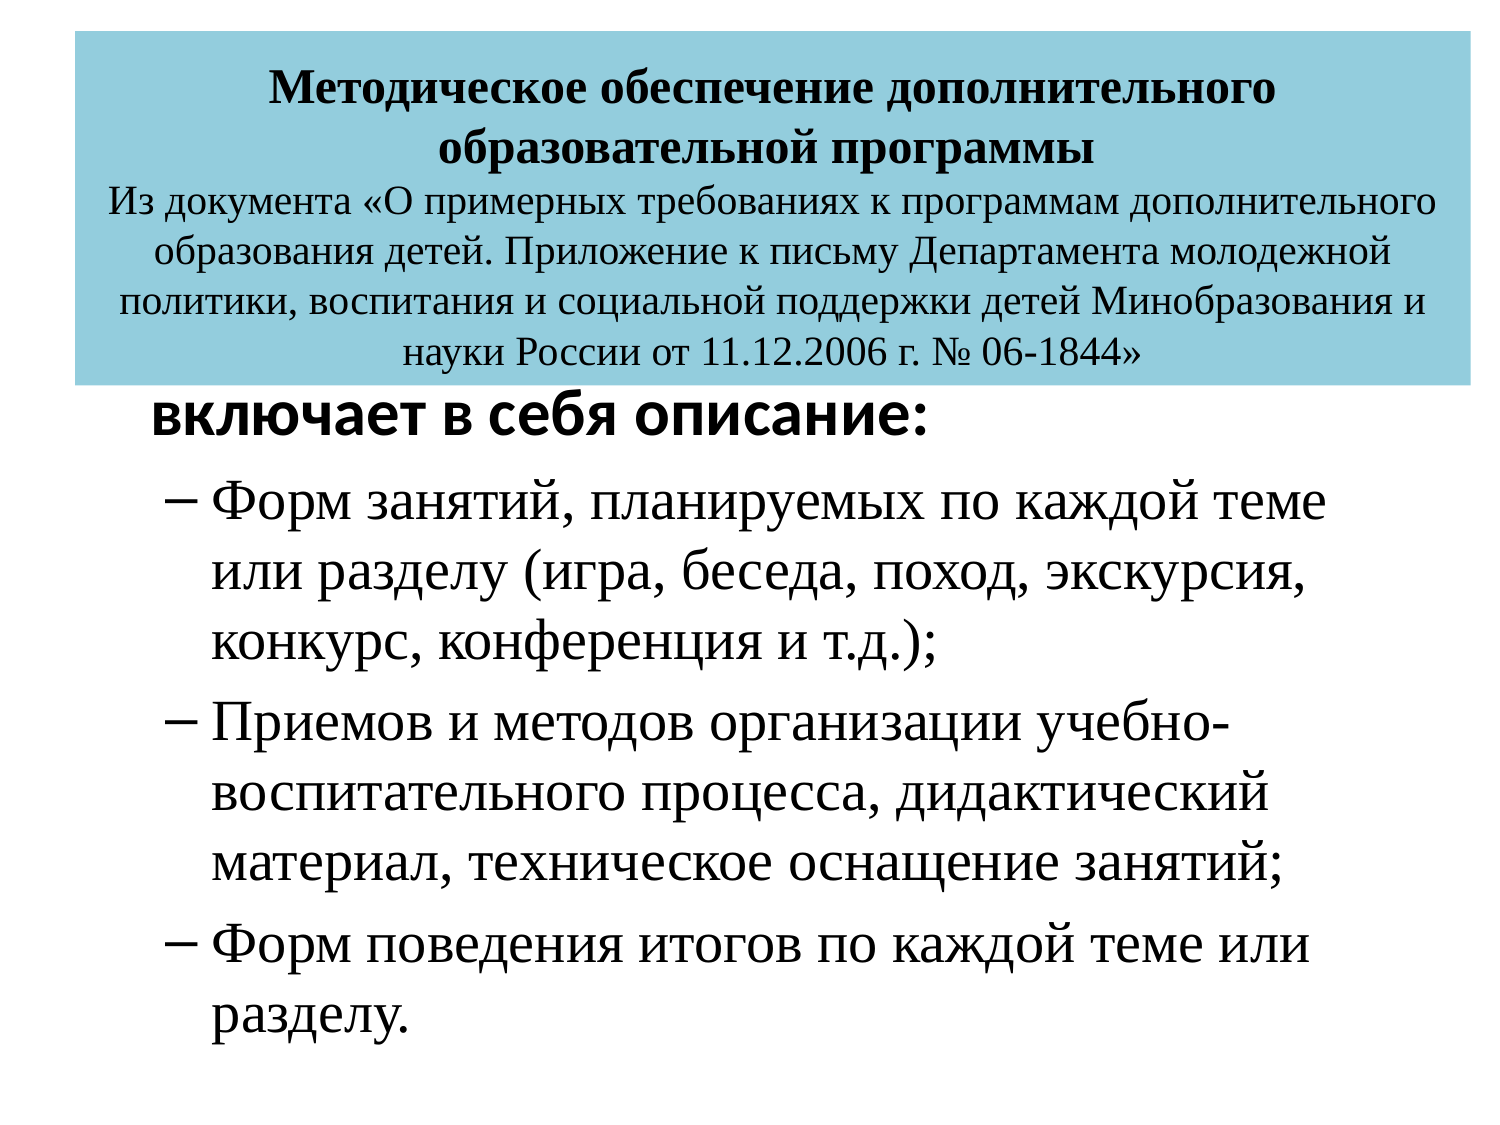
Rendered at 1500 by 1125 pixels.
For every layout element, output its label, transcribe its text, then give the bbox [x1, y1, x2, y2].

title Методическое обеспечение дополнительного образовательной программы Из документа «О примерных требованиях к программам дополнительного образования детей. Приложение к письму Департамента молодежной политики, воспитания и социальной поддержки детей Минобразования и науки России от 11.12.2006 г. № 06-1844» [74, 30, 1471, 386]
list включает в себя описание: Форм занятий, планируемых по каждой теме или разделу (игра, беседа, поход, экскурсия, конкурс, конференция и т.д.); Приемов и методов организации учебно-воспитательного процесса, дидактический материал, техническое оснащение занятий; Форм поведения итогов по каждой теме или разделу. [74, 361, 1426, 1083]
